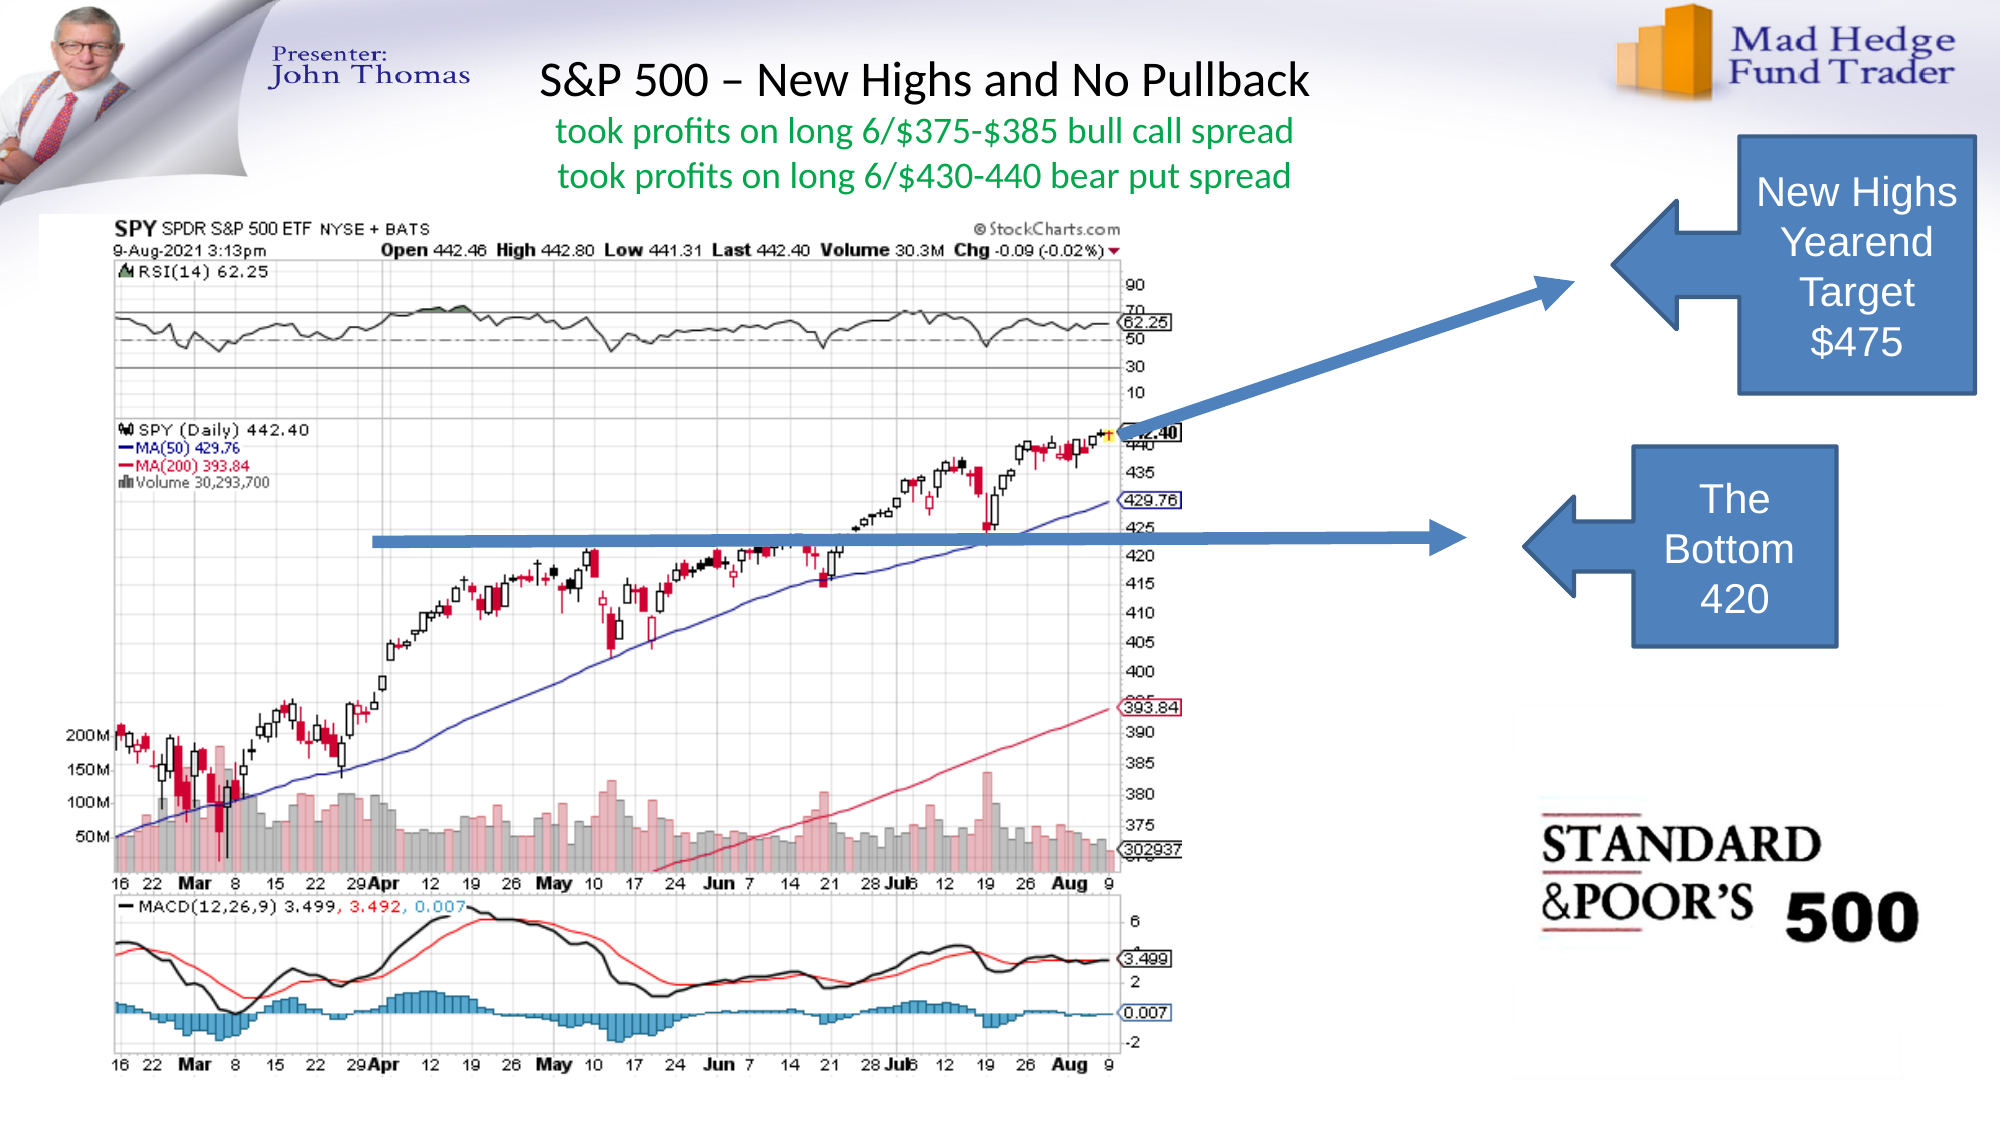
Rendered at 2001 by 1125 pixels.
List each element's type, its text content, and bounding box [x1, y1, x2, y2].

title S&P 500 – New Highs and No Pullback took profits on long 6/$375-$385 bull call spread took profits on long 6/$430-440 bear put spread [174, 7, 1675, 265]
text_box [372, 537, 1468, 543]
picture [0, 1, 2000, 1079]
text_box New Highs Yearend Target $475 [1610, 134, 1978, 396]
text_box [1119, 281, 1576, 436]
picture [1512, 662, 1950, 1101]
text_box The Bottom 420 [1521, 444, 1839, 649]
